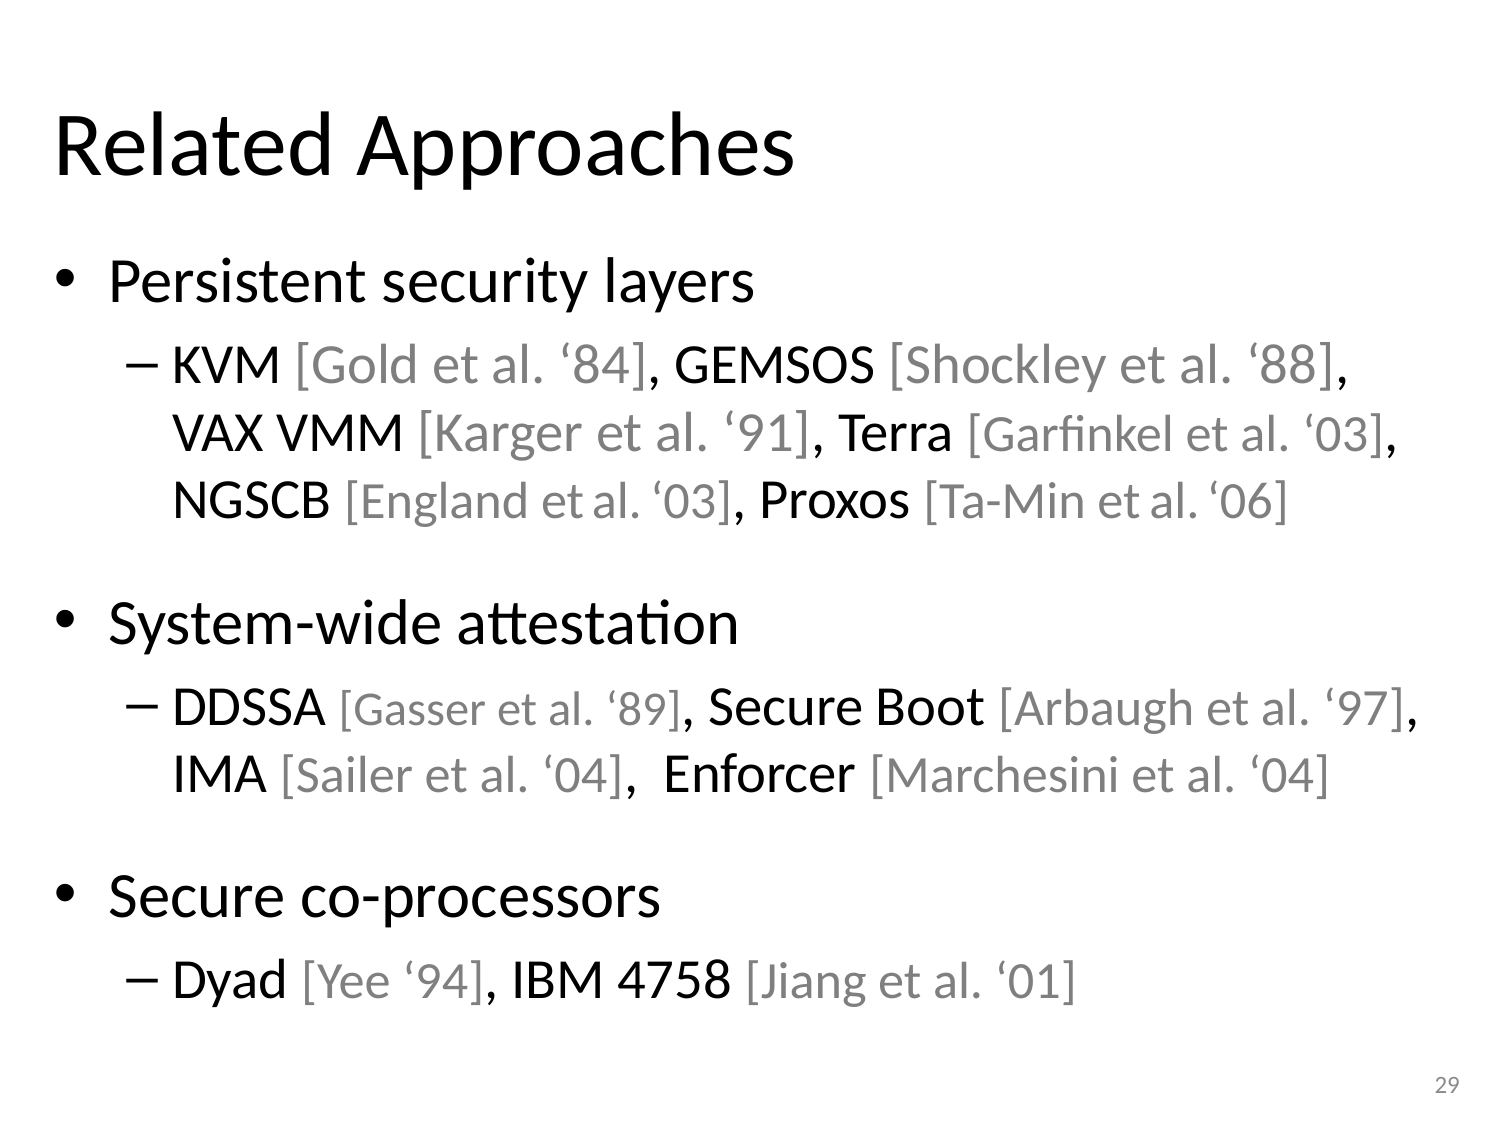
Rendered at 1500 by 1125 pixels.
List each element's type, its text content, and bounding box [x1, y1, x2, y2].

title Related Approaches [38, 45, 1389, 230]
slide_number 29 [1125, 1053, 1475, 1114]
list Persistent security layers KVM [Gold et al. ‘84], GEMSOS [Shockley et al. ‘88], VAX VMM [Karger et al. ‘91], Terra [Garfinkel et al. ‘03], NGSCB [England et al. ‘03], Proxos [Ta-Min et al. ‘06] System-wide attestation DDSSA [Gasser et al. ‘89], Secure Boot [Arbaugh et al. ‘97], IMA [Sailer et al. ‘04], Enforcer [Marchesini et al. ‘04] Secure co-processors Dyad [Yee ‘94], IBM 4758 [Jiang et al. ‘01] [38, 230, 1482, 1070]
